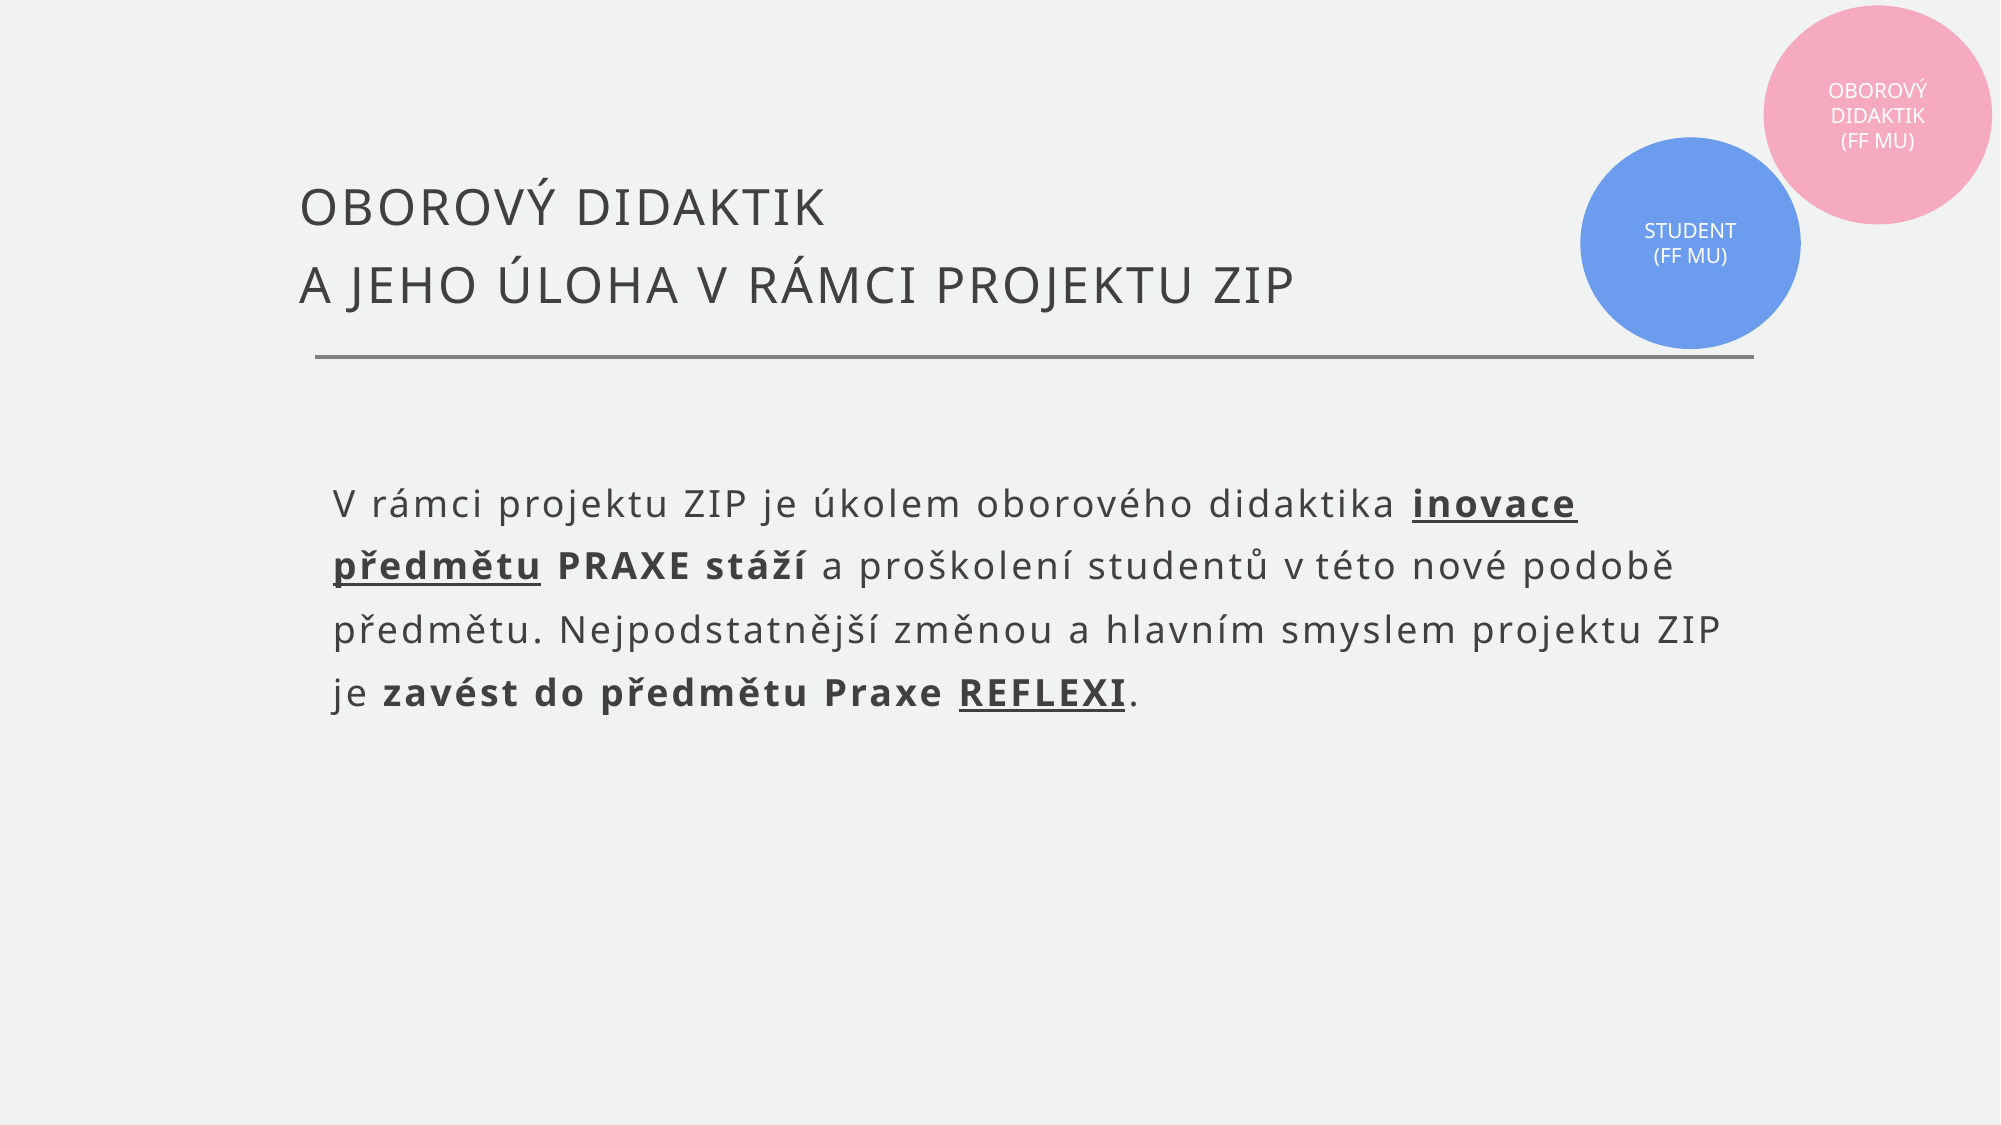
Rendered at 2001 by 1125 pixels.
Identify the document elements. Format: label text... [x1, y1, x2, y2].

title OBOROVÝ DIDAKTIK A JEHO ÚLOHA V RÁMCI PROJEKTU ZIP [281, 59, 1720, 329]
list V rámci projektu ZIP je úkolem oborového didaktika inovace předmětu PRAXE stáží a proškolení studentů v této nové podobě předmětu. Nejpodstatnější změnou a hlavním smyslem projektu ZIP je zavést do předmětu Praxe REFLEXI. [315, 379, 1754, 979]
text_box STUDENT (FF MU) [1580, 137, 1801, 350]
text_box OBOROVÝ DIDAKTIK (FF MU) [1763, 5, 1993, 225]
